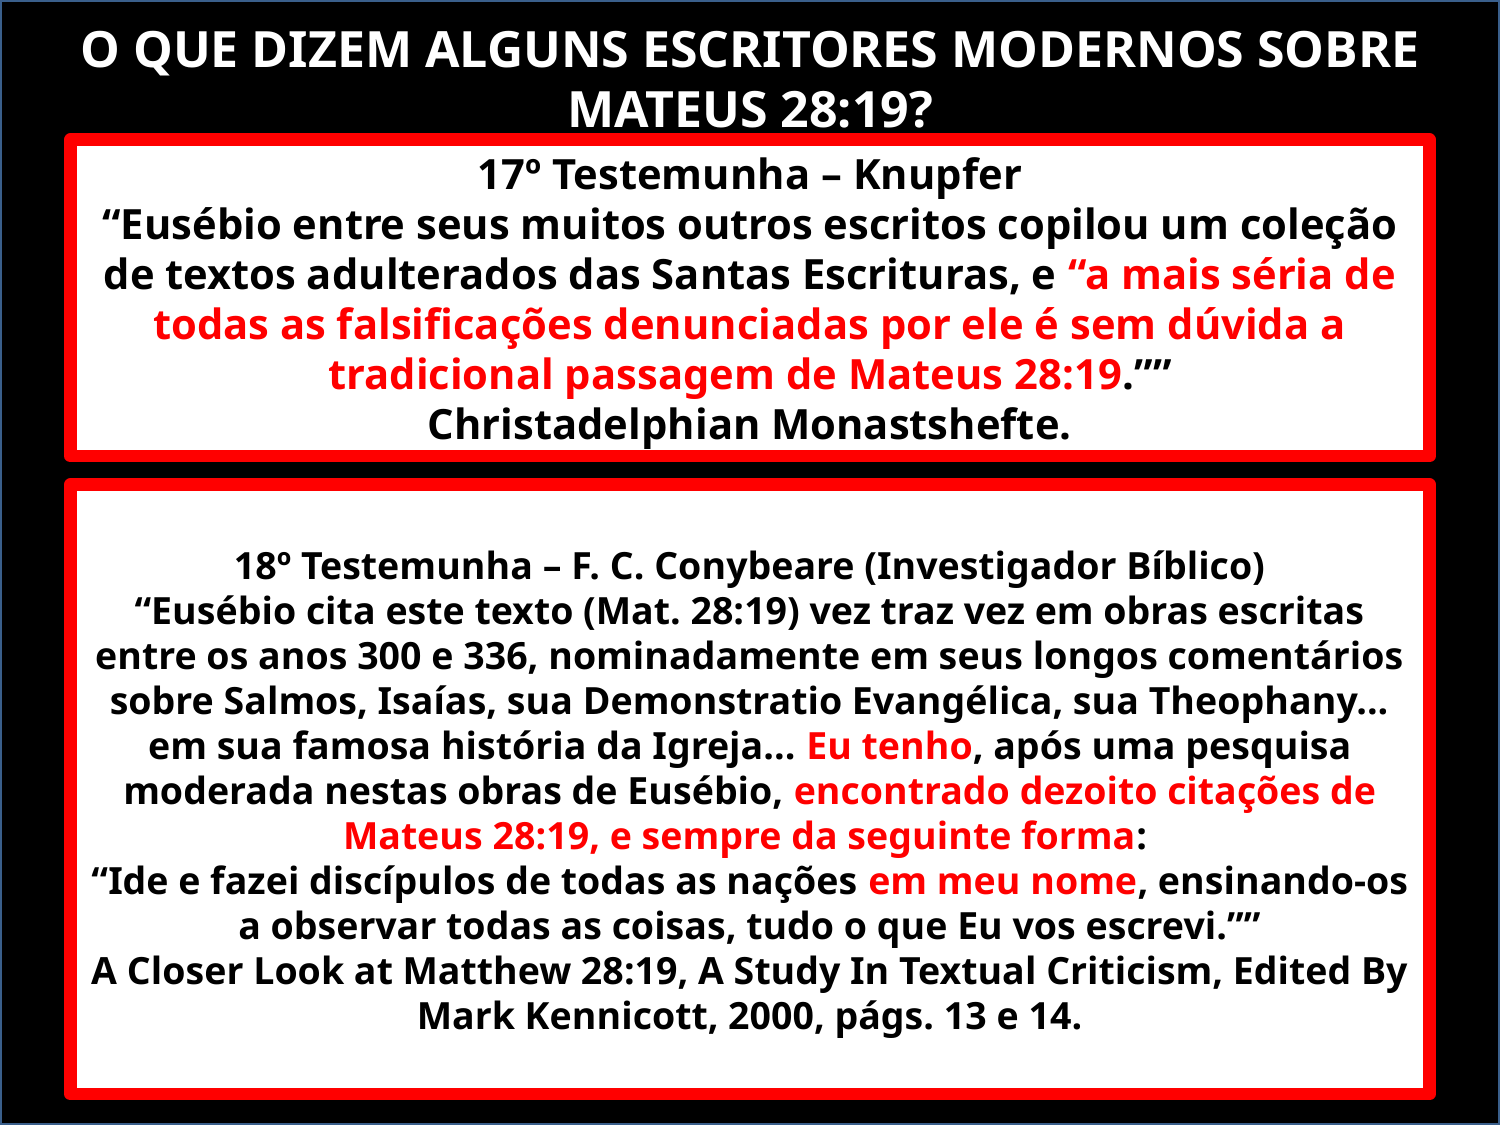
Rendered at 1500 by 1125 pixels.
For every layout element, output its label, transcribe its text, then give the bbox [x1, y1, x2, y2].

text_box 18º Testemunha – F. C. Conybeare (Investigador Bíblico) “Eusébio cita este texto (Mat. 28:19) vez traz vez em obras escritas entre os anos 300 e 336, nominadamente em seus longos comentários sobre Salmos, Isaías, sua Demonstratio Evangélica, sua Theophany... em sua famosa história da Igreja... Eu tenho, após uma pesquisa moderada nestas obras de Eusébio, encontrado dezoito citações de Mateus 28:19, e sempre da seguinte forma: “Ide e fazei discípulos de todas as nações em meu nome, ensinando-os a observar todas as coisas, tudo o que Eu vos escrevi.”” A Closer Look at Matthew 28:19, A Study In Textual Criticism, Edited By Mark Kennicott, 2000, págs. 13 e 14. [68, 483, 1432, 1096]
text_box 17º Testemunha – Knupfer “Eusébio entre seus muitos outros escritos copilou um coleção de textos adulterados das Santas Escrituras, e “a mais séria de todas as falsificações denunciadas por ele é sem dúvida a tradicional passagem de Mateus 28:19.”” Christadelphian Monastshefte. [68, 138, 1432, 458]
text_box O QUE DIZEM ALGUNS ESCRITORES MODERNOS SOBRE MATEUS 28:19? [0, 0, 1500, 1125]
